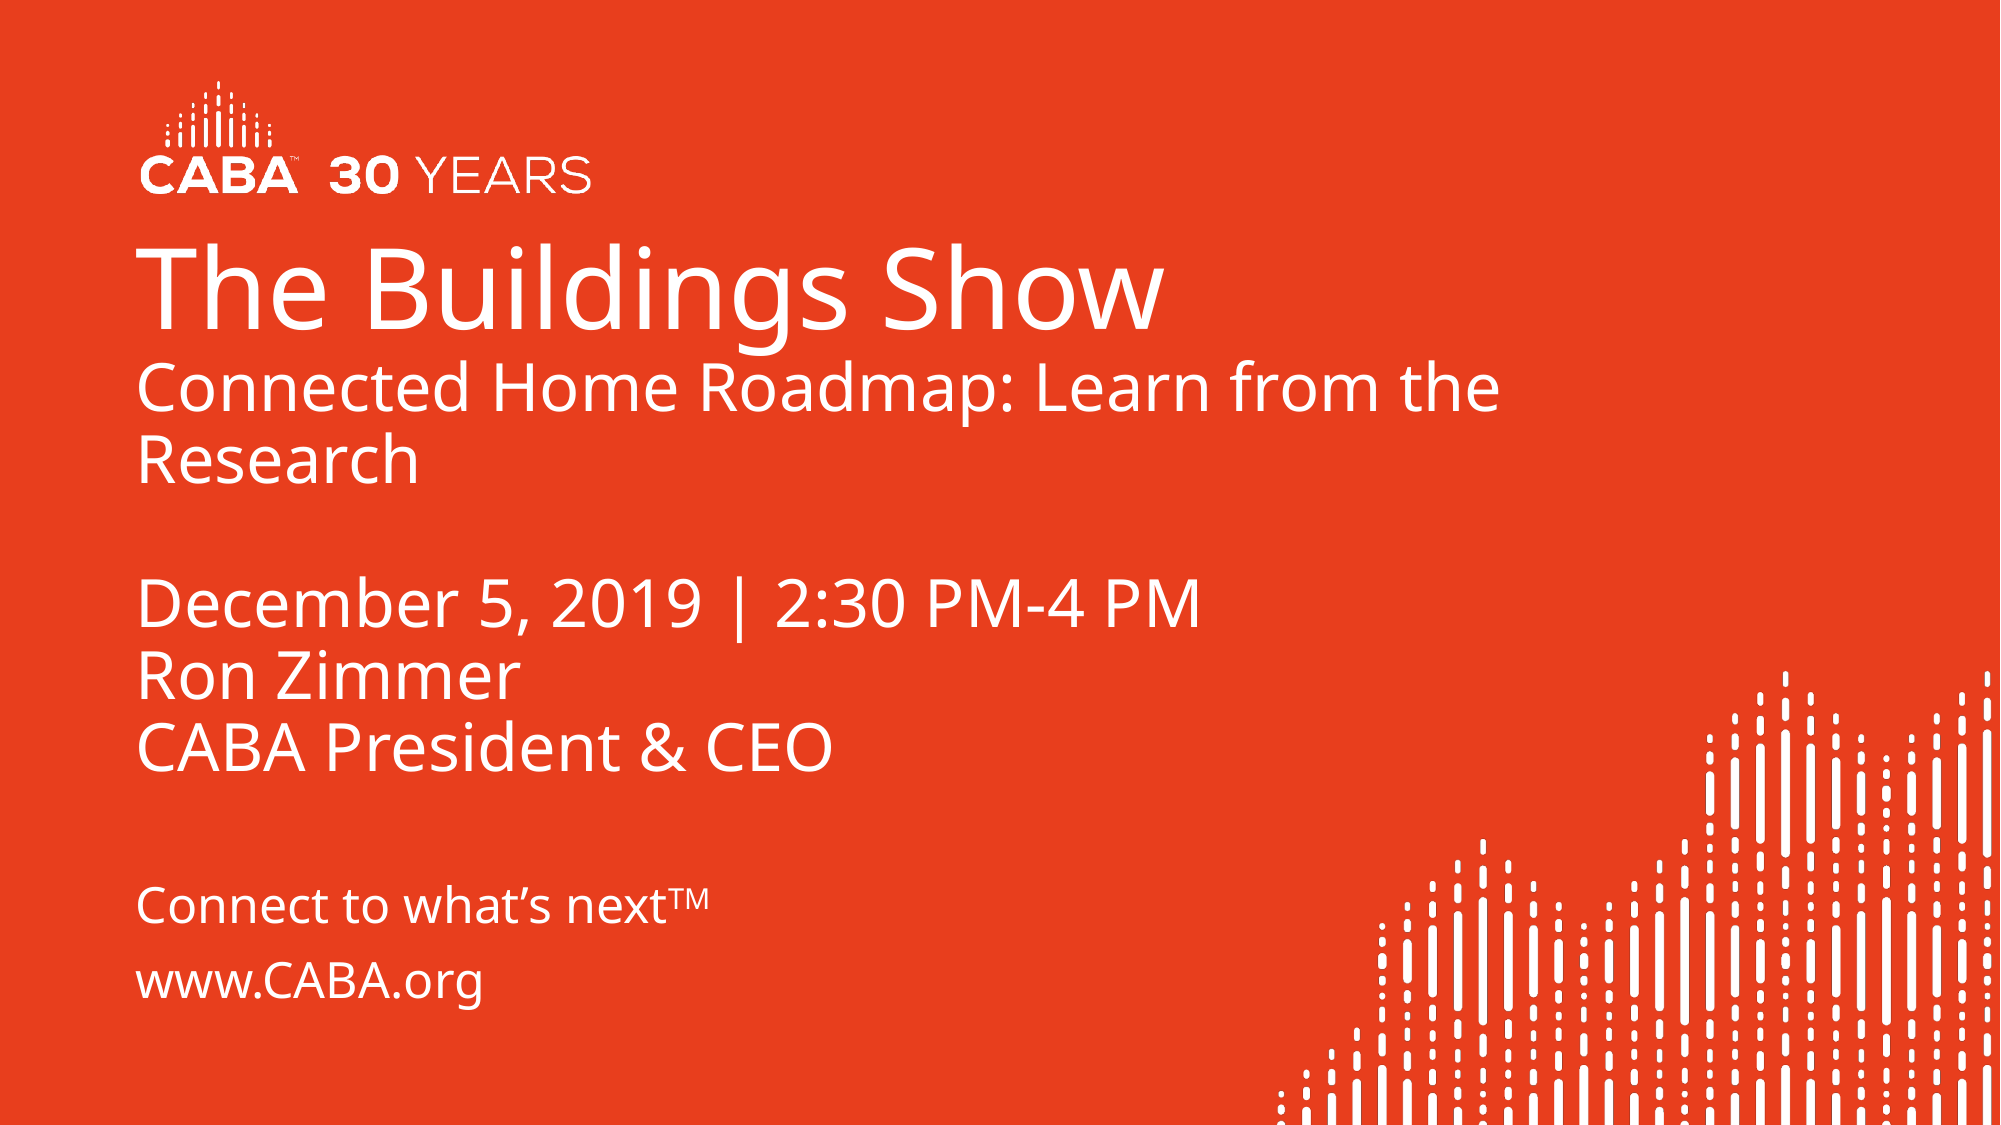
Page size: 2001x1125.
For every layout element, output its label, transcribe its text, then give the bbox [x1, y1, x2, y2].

subtitle Connect to what’s nextTM www.CABA.org [120, 873, 1488, 1033]
title The Buildings Show Connected Home Roadmap: Learn from the Research December 5, 2019 | 2:30 PM-4 PM Ron Zimmer CABA President & CEO [120, 224, 1678, 752]
picture [140, 81, 591, 194]
